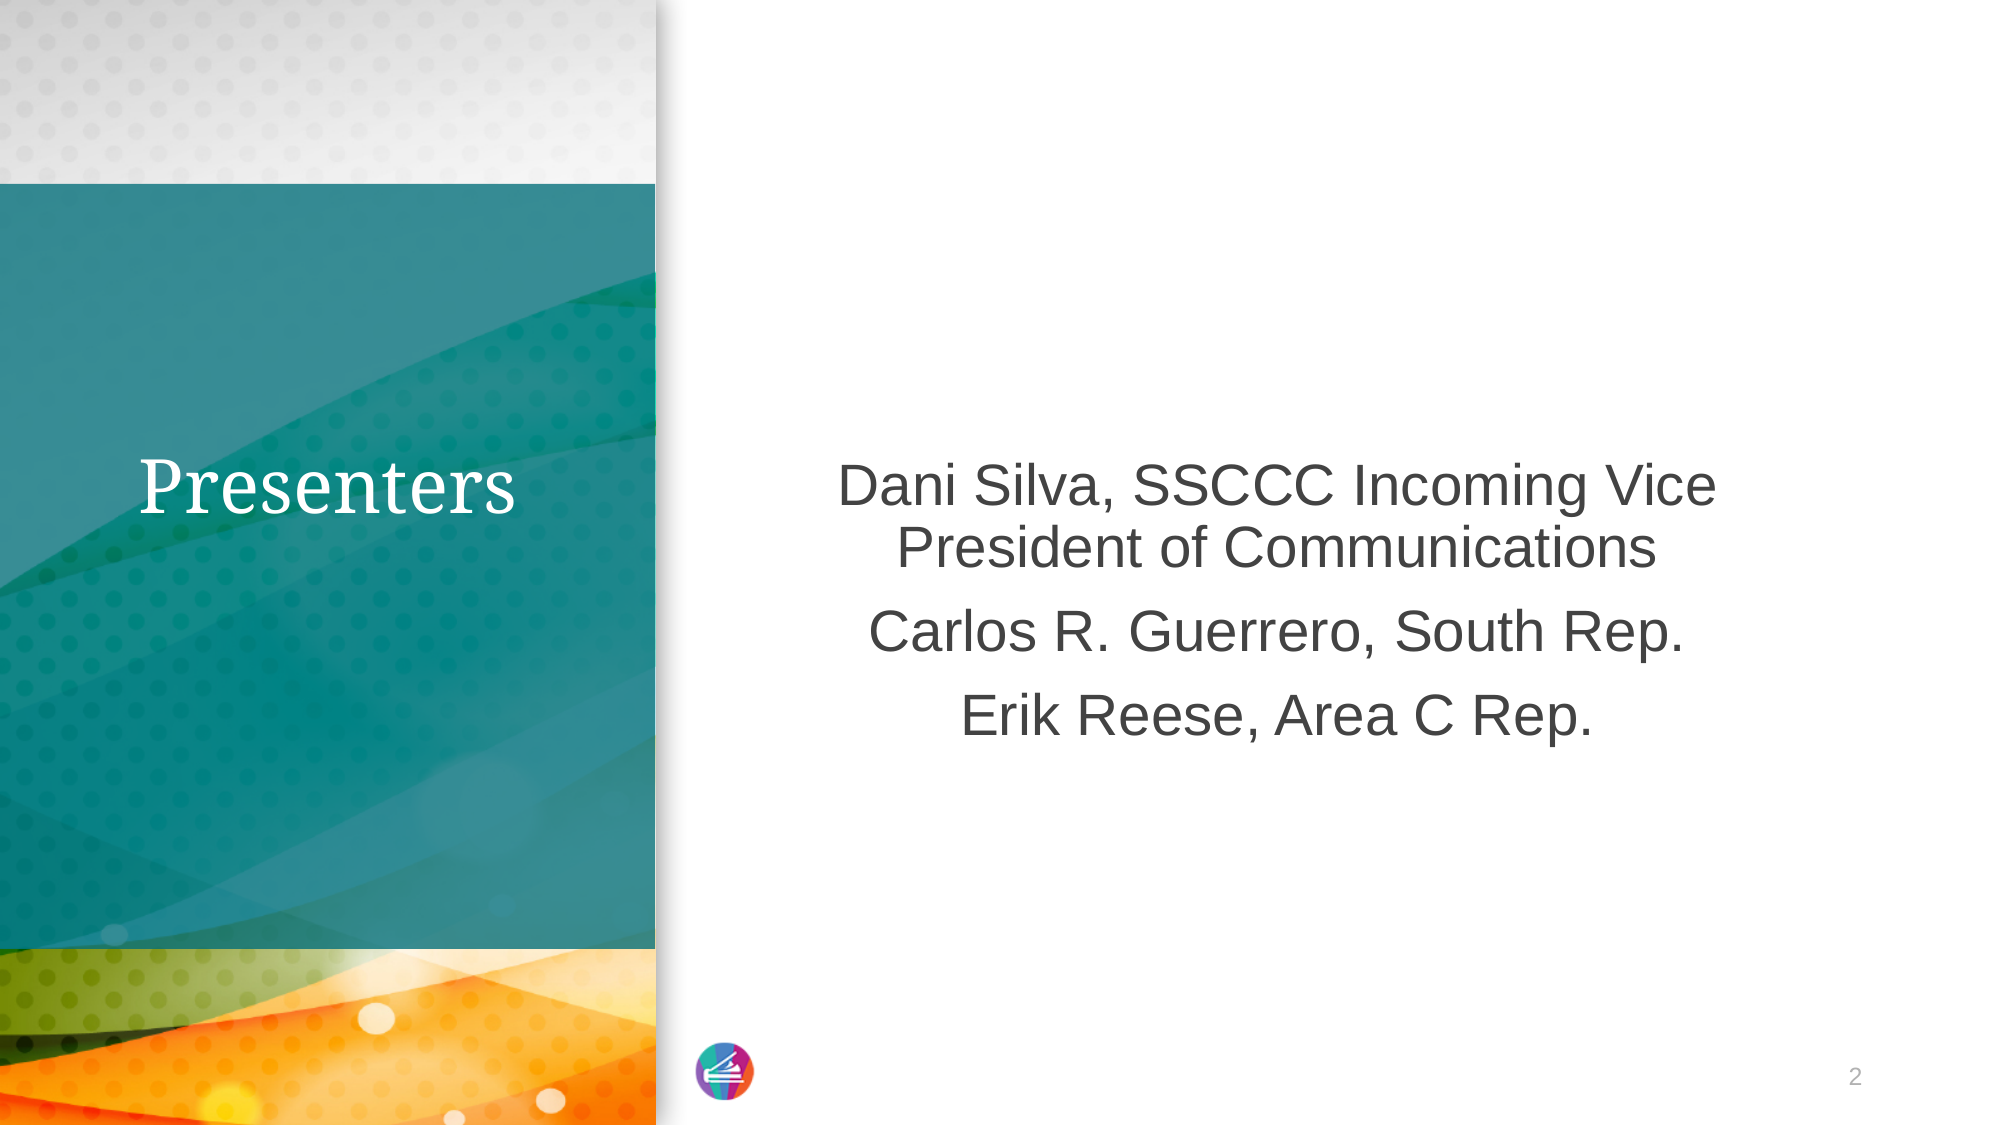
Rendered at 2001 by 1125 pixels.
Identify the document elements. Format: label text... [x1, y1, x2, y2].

picture [0, 949, 656, 1125]
slide_number 2 [1412, 1048, 1863, 1103]
picture [0, 0, 656, 183]
list Dani Silva, SSCCC Incoming Vice President of Communications Carlos R. Guerrero, South Rep. Erik Reese, Area C Rep. [693, 183, 1863, 1020]
picture [693, 1040, 756, 1103]
title Presenters [34, 219, 623, 537]
